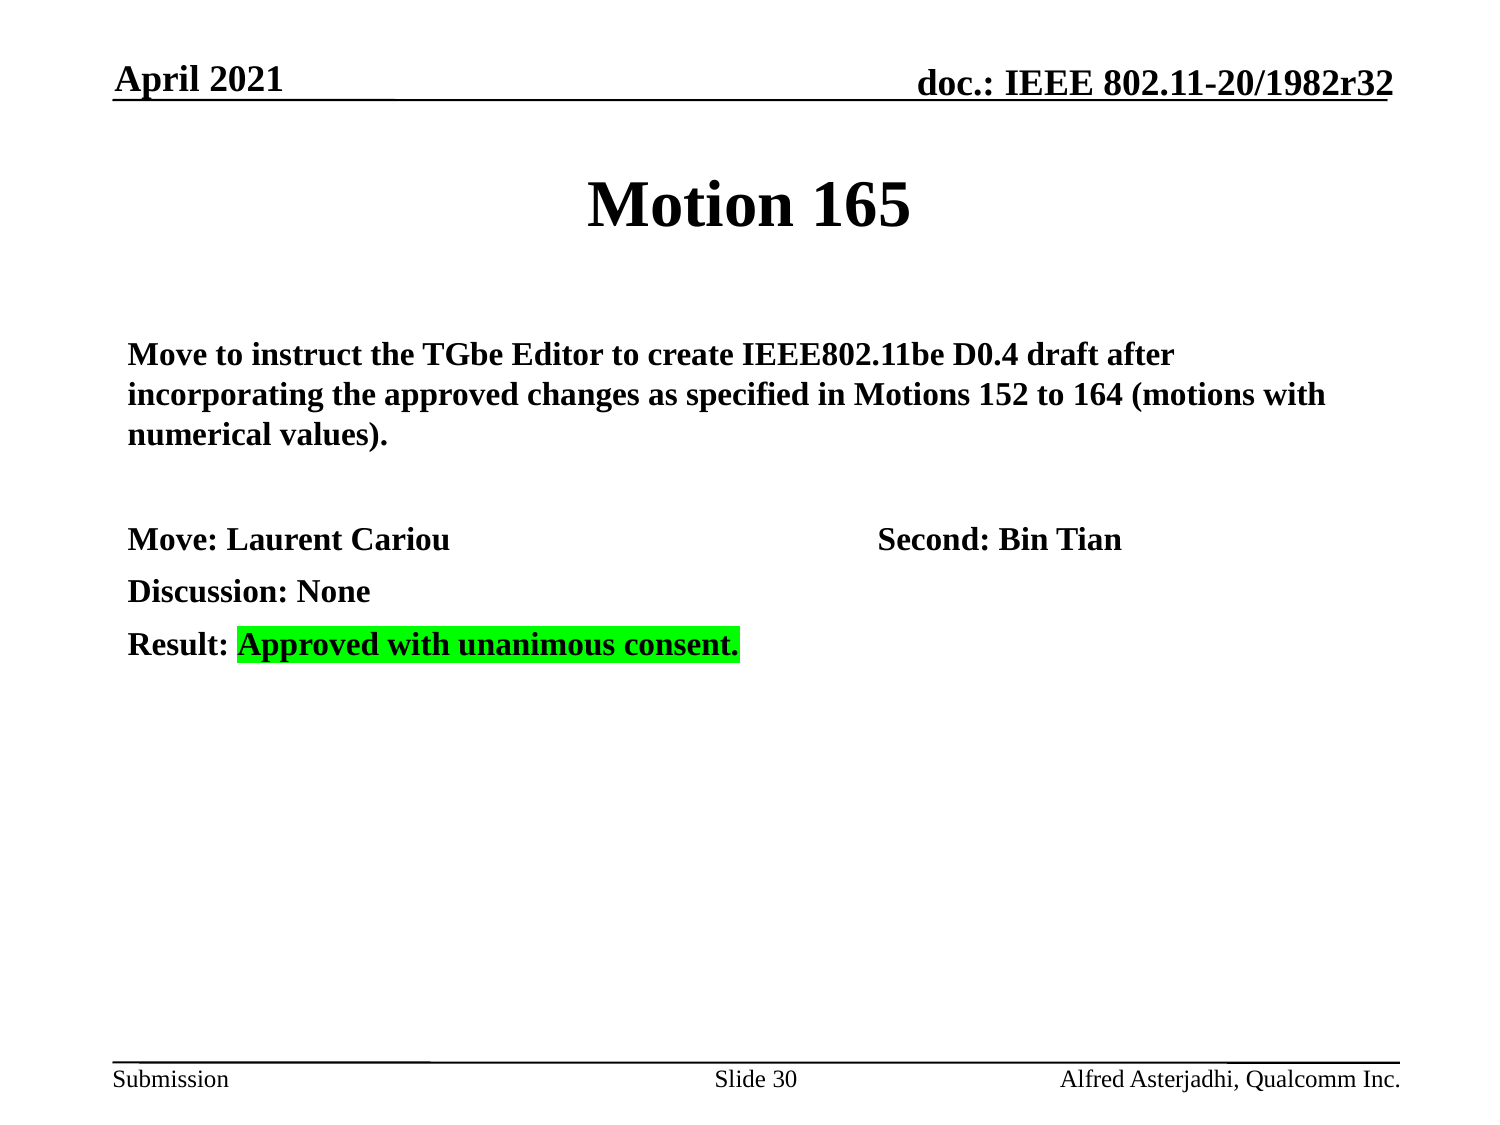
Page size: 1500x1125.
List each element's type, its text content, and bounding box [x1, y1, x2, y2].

list Move to instruct the TGbe Editor to create IEEE802.11be D0.4 draft after incorporating the approved changes as specified in Motions 152 to 164 (motions with numerical values). Move: Laurent Cariou Second: Bin Tian Discussion: None Result: Approved with unanimous consent. [112, 324, 1388, 1000]
slide_number Slide 30 [712, 1061, 800, 1123]
title Motion 165 [112, 112, 1388, 288]
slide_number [114, 54, 423, 100]
footer Alfred Asterjadhi, Qualcomm Inc. [878, 1061, 1402, 1093]
